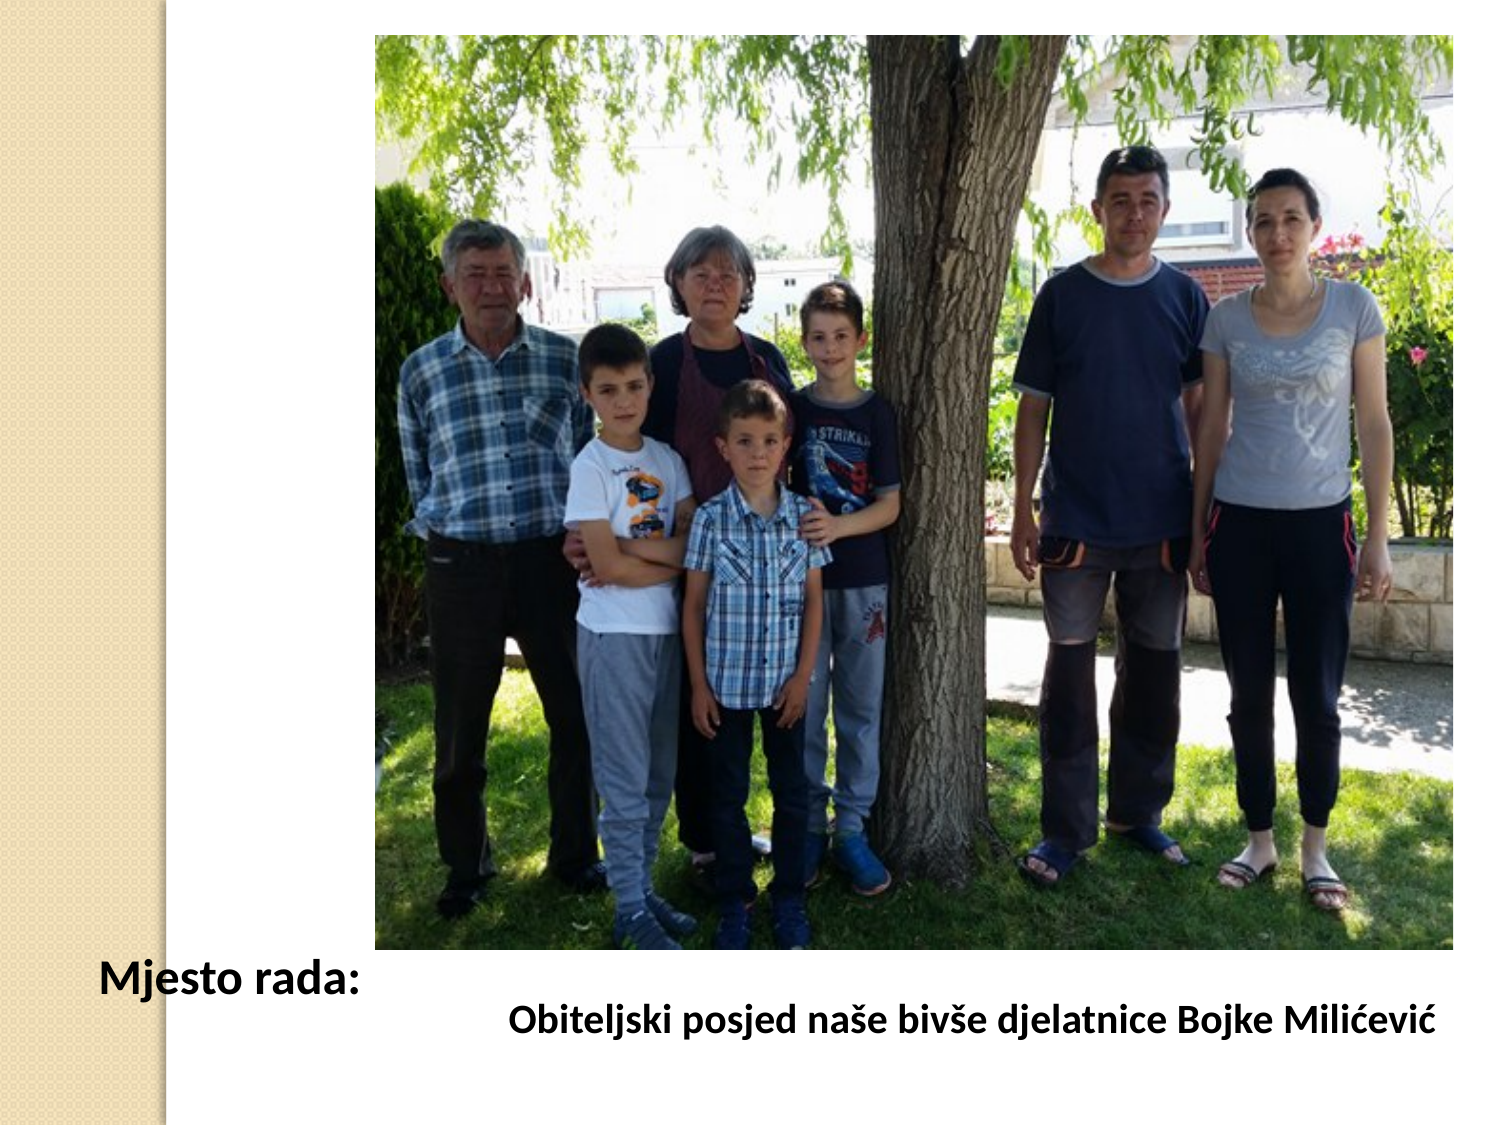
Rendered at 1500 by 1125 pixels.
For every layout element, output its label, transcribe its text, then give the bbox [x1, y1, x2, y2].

text_box Obiteljski posjed naše bivše djelatnice Bojke Milićević [492, 984, 1453, 1050]
picture [374, 34, 1454, 950]
text_box Mjesto rada: [83, 937, 377, 1013]
